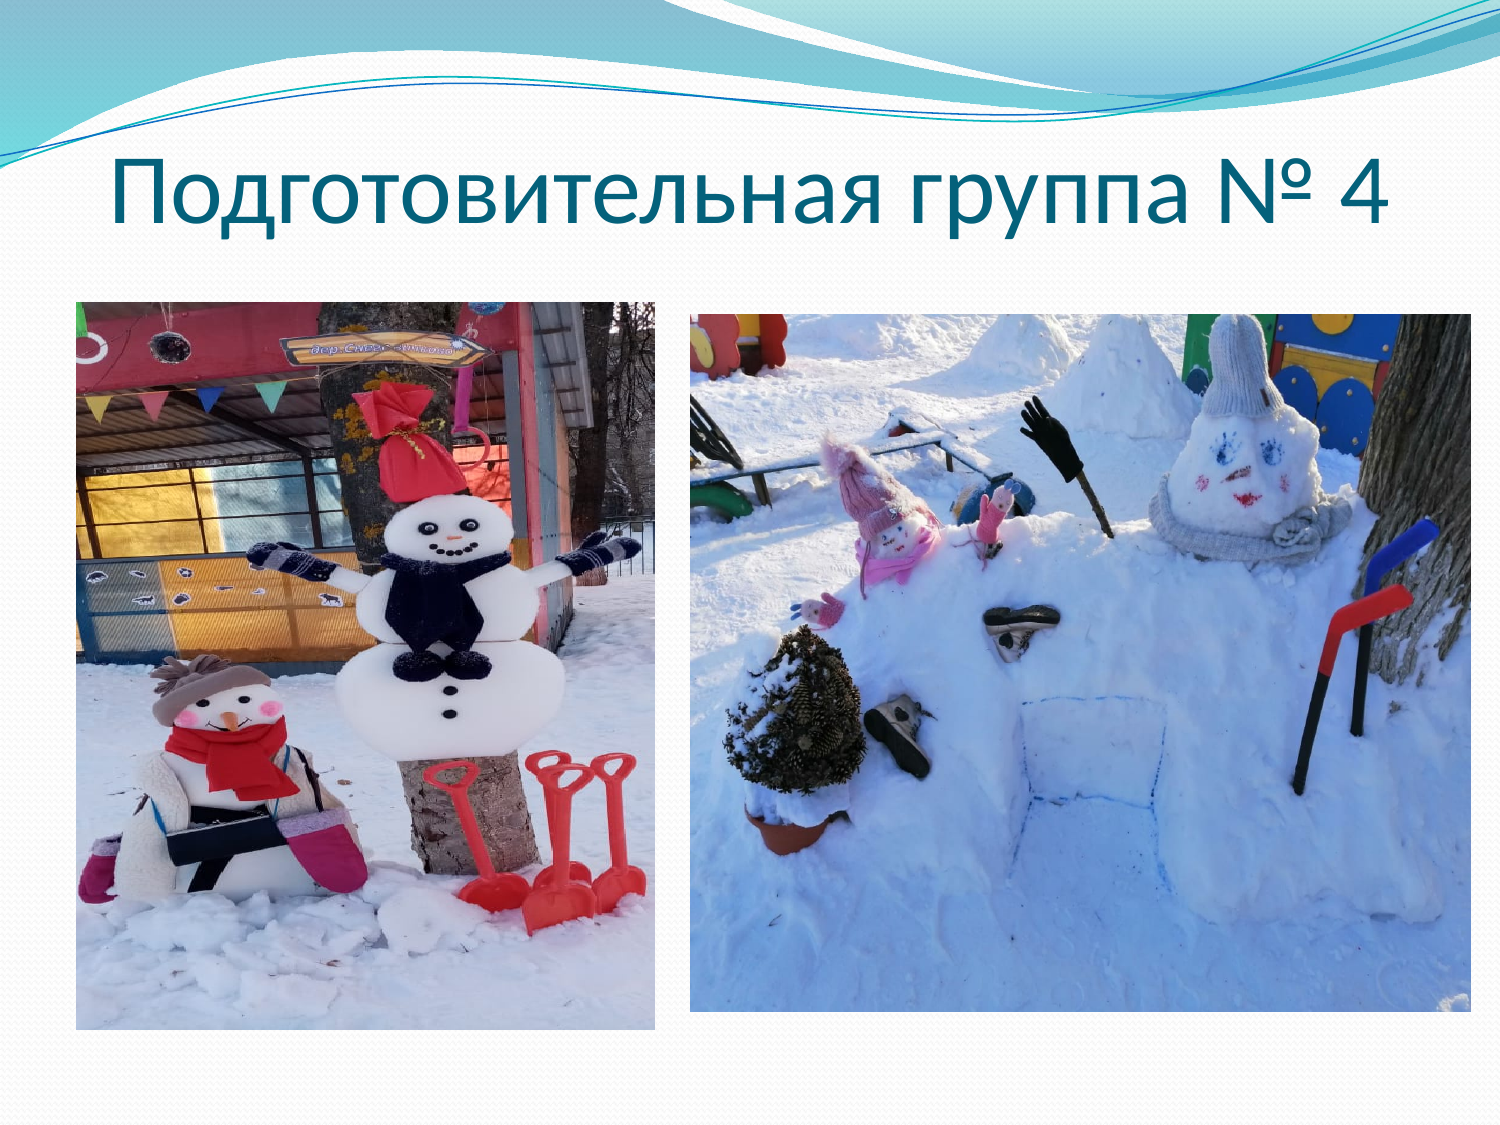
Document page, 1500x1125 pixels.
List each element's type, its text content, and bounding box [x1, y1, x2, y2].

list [690, 314, 1471, 1012]
title Подготовительная группа № 4 [75, 115, 1425, 244]
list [76, 302, 655, 1031]
